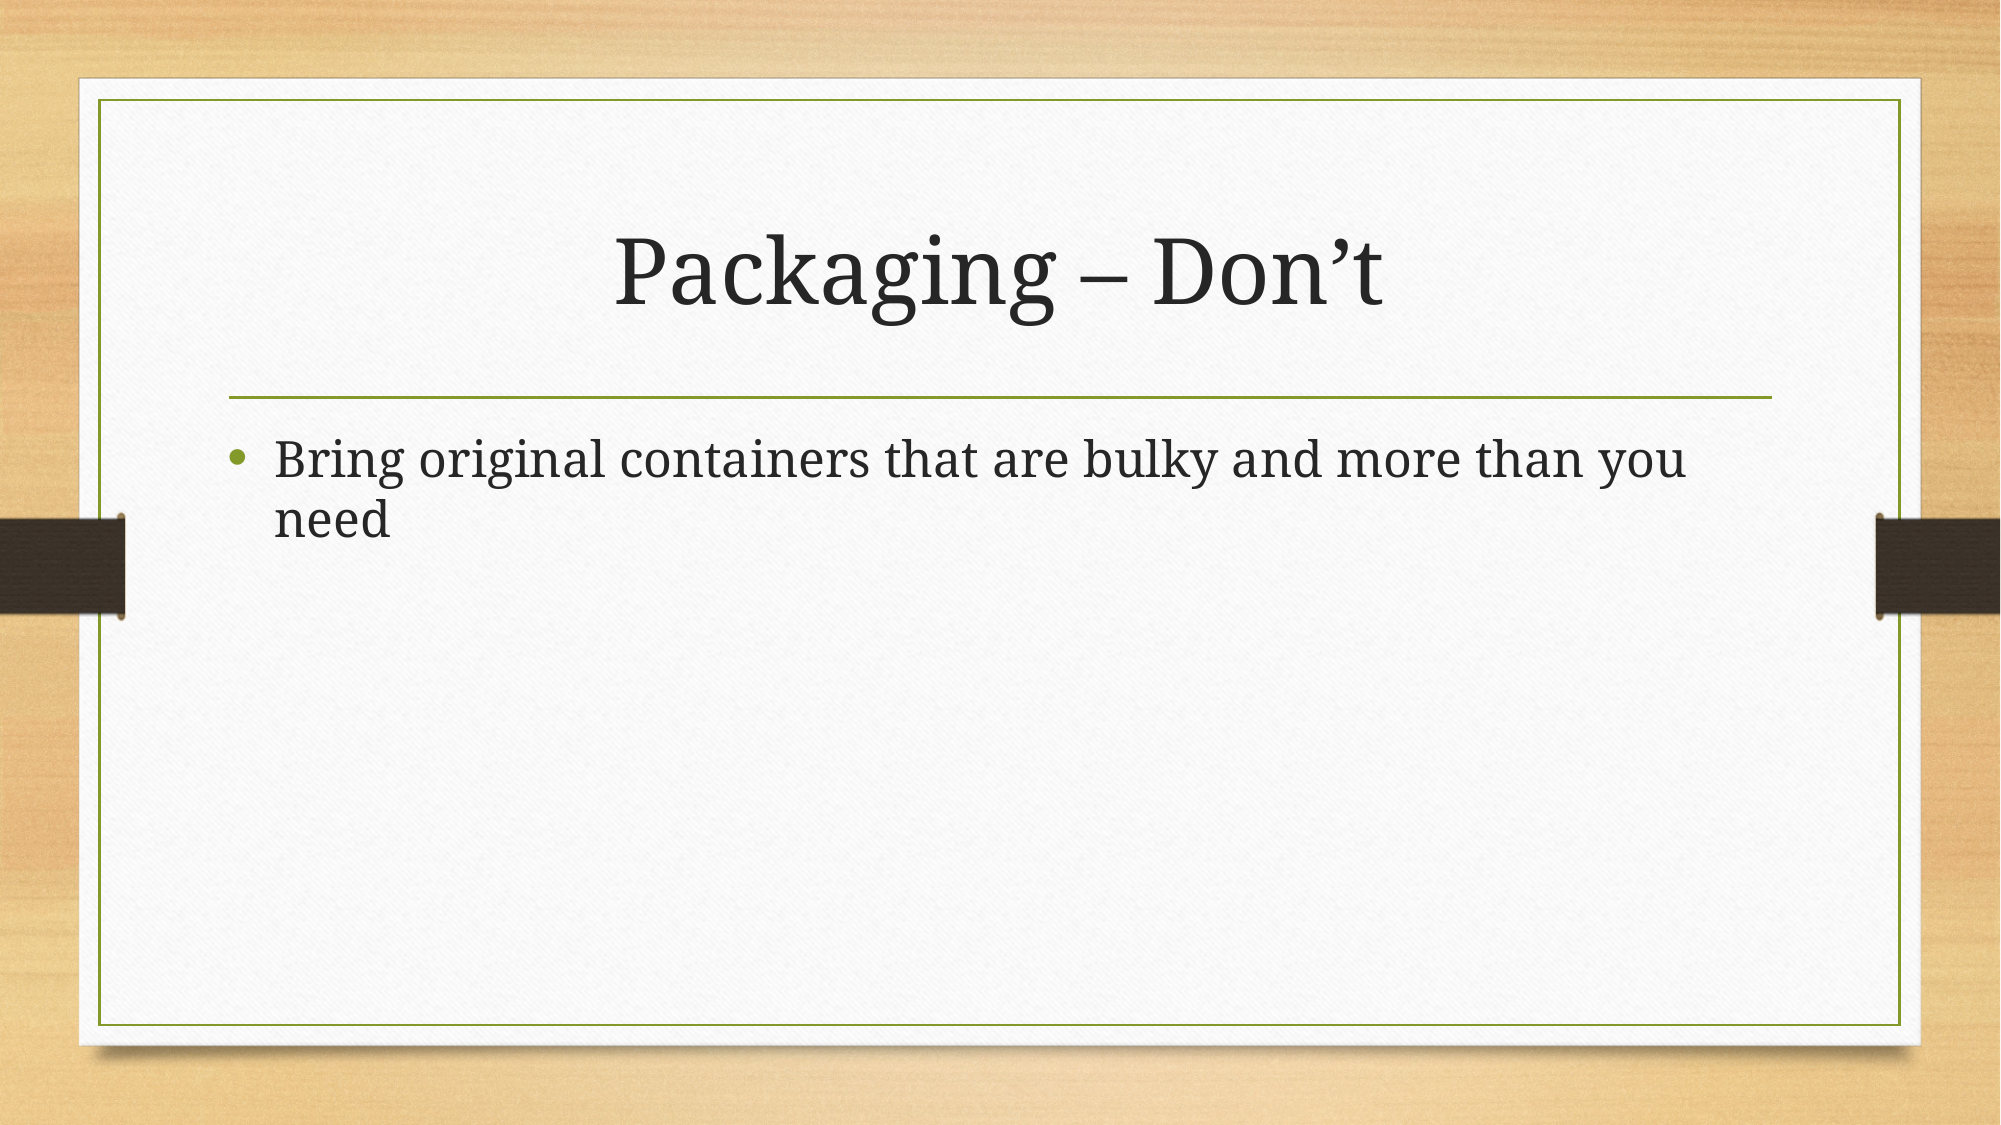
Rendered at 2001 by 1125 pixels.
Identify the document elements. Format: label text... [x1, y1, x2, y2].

title Packaging – Don’t [212, 161, 1788, 375]
picture [0, 0, 2001, 1125]
list Bring original containers that are bulky and more than you need [212, 419, 1788, 964]
